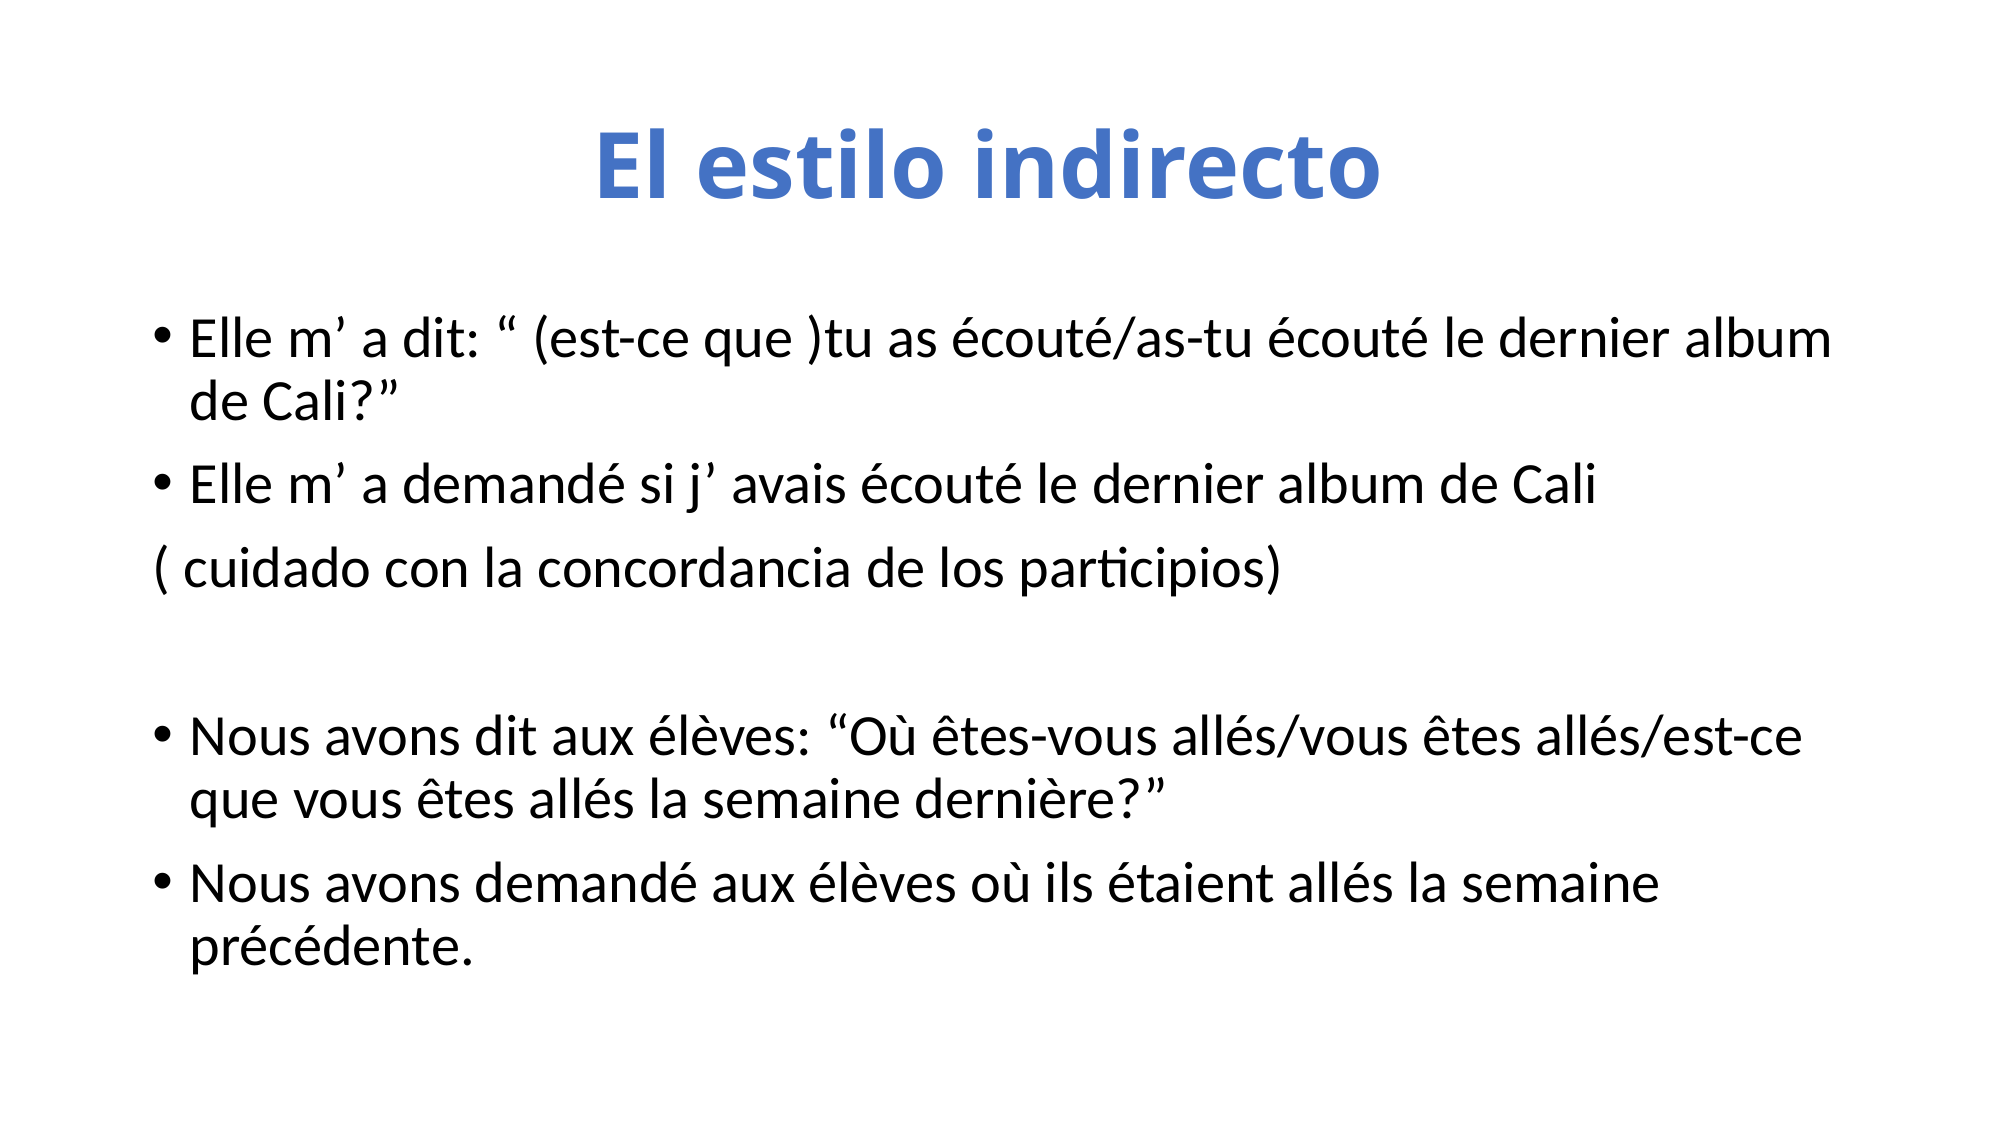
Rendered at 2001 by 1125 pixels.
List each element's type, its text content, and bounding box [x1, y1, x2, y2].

title El estilo indirecto [137, 59, 1863, 278]
list Elle m’ a dit: “ (est-ce que )tu as écouté/as-tu écouté le dernier album de Cali?” Elle m’ a demandé si j’ avais écouté le dernier album de Cali ( cuidado con la concordancia de los participios) Nous avons dit aux élèves: “Où êtes-vous allés/vous êtes allés/est-ce que vous êtes allés la semaine dernière?” Nous avons demandé aux élèves où ils étaient allés la semaine précédente. [137, 299, 1863, 1014]
